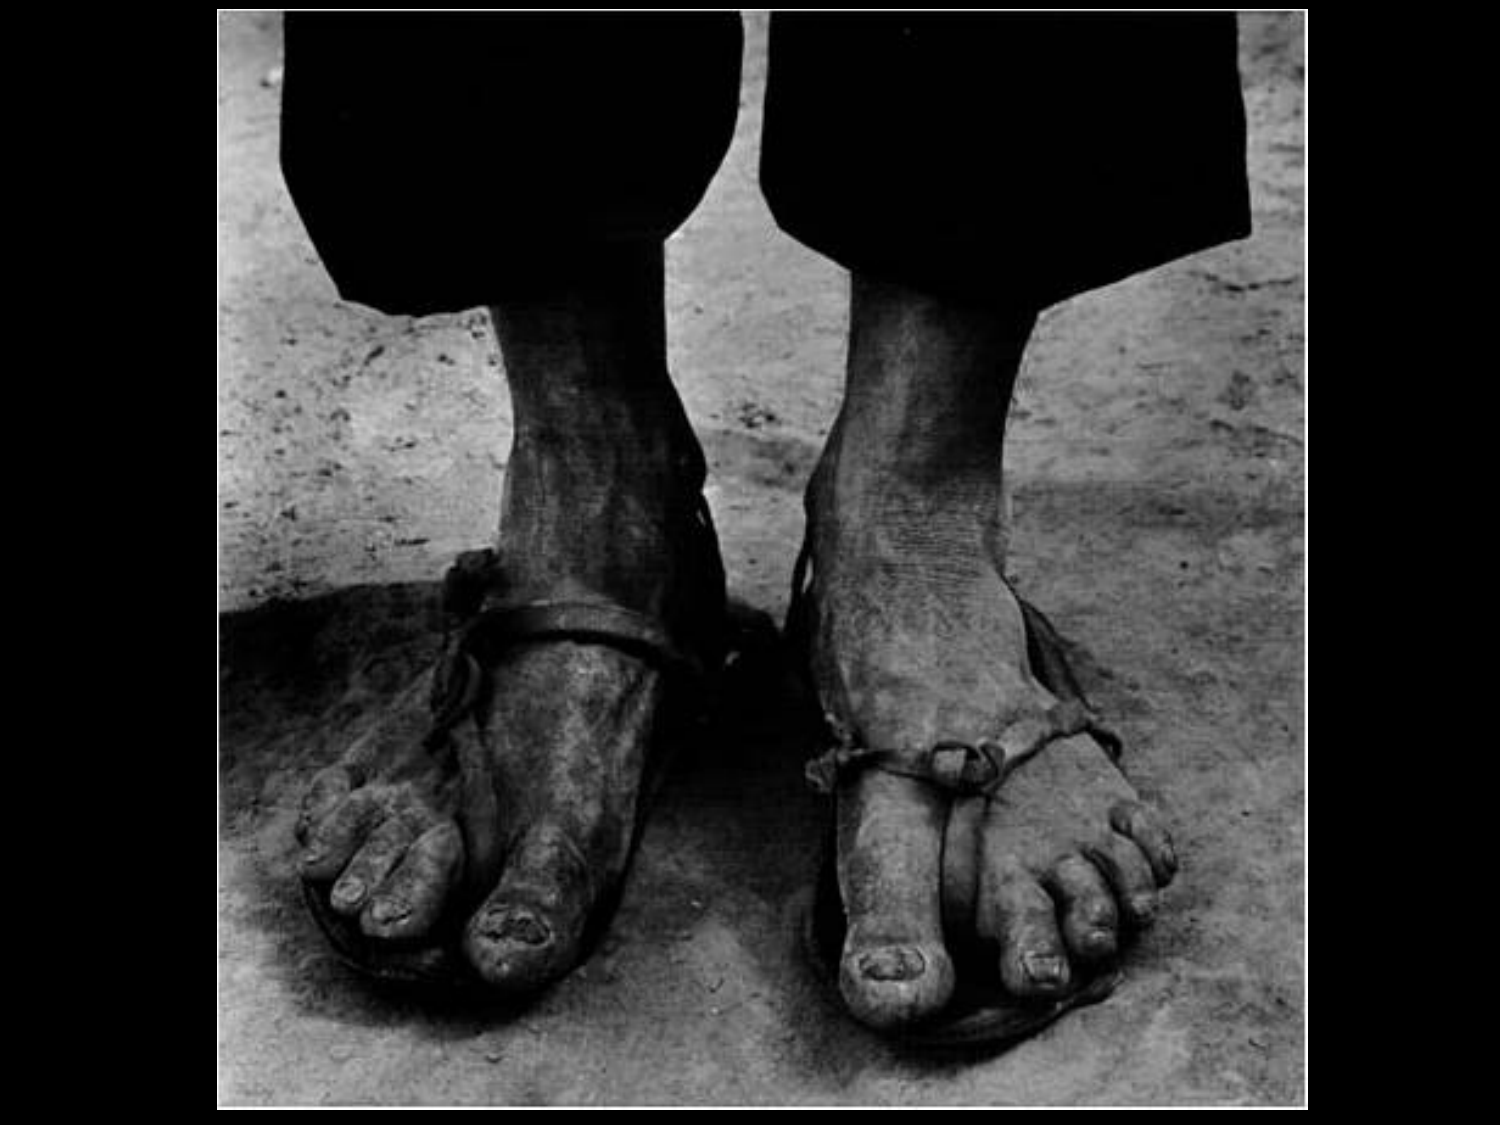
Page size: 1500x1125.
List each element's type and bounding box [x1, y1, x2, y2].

list [217, 9, 1308, 1111]
